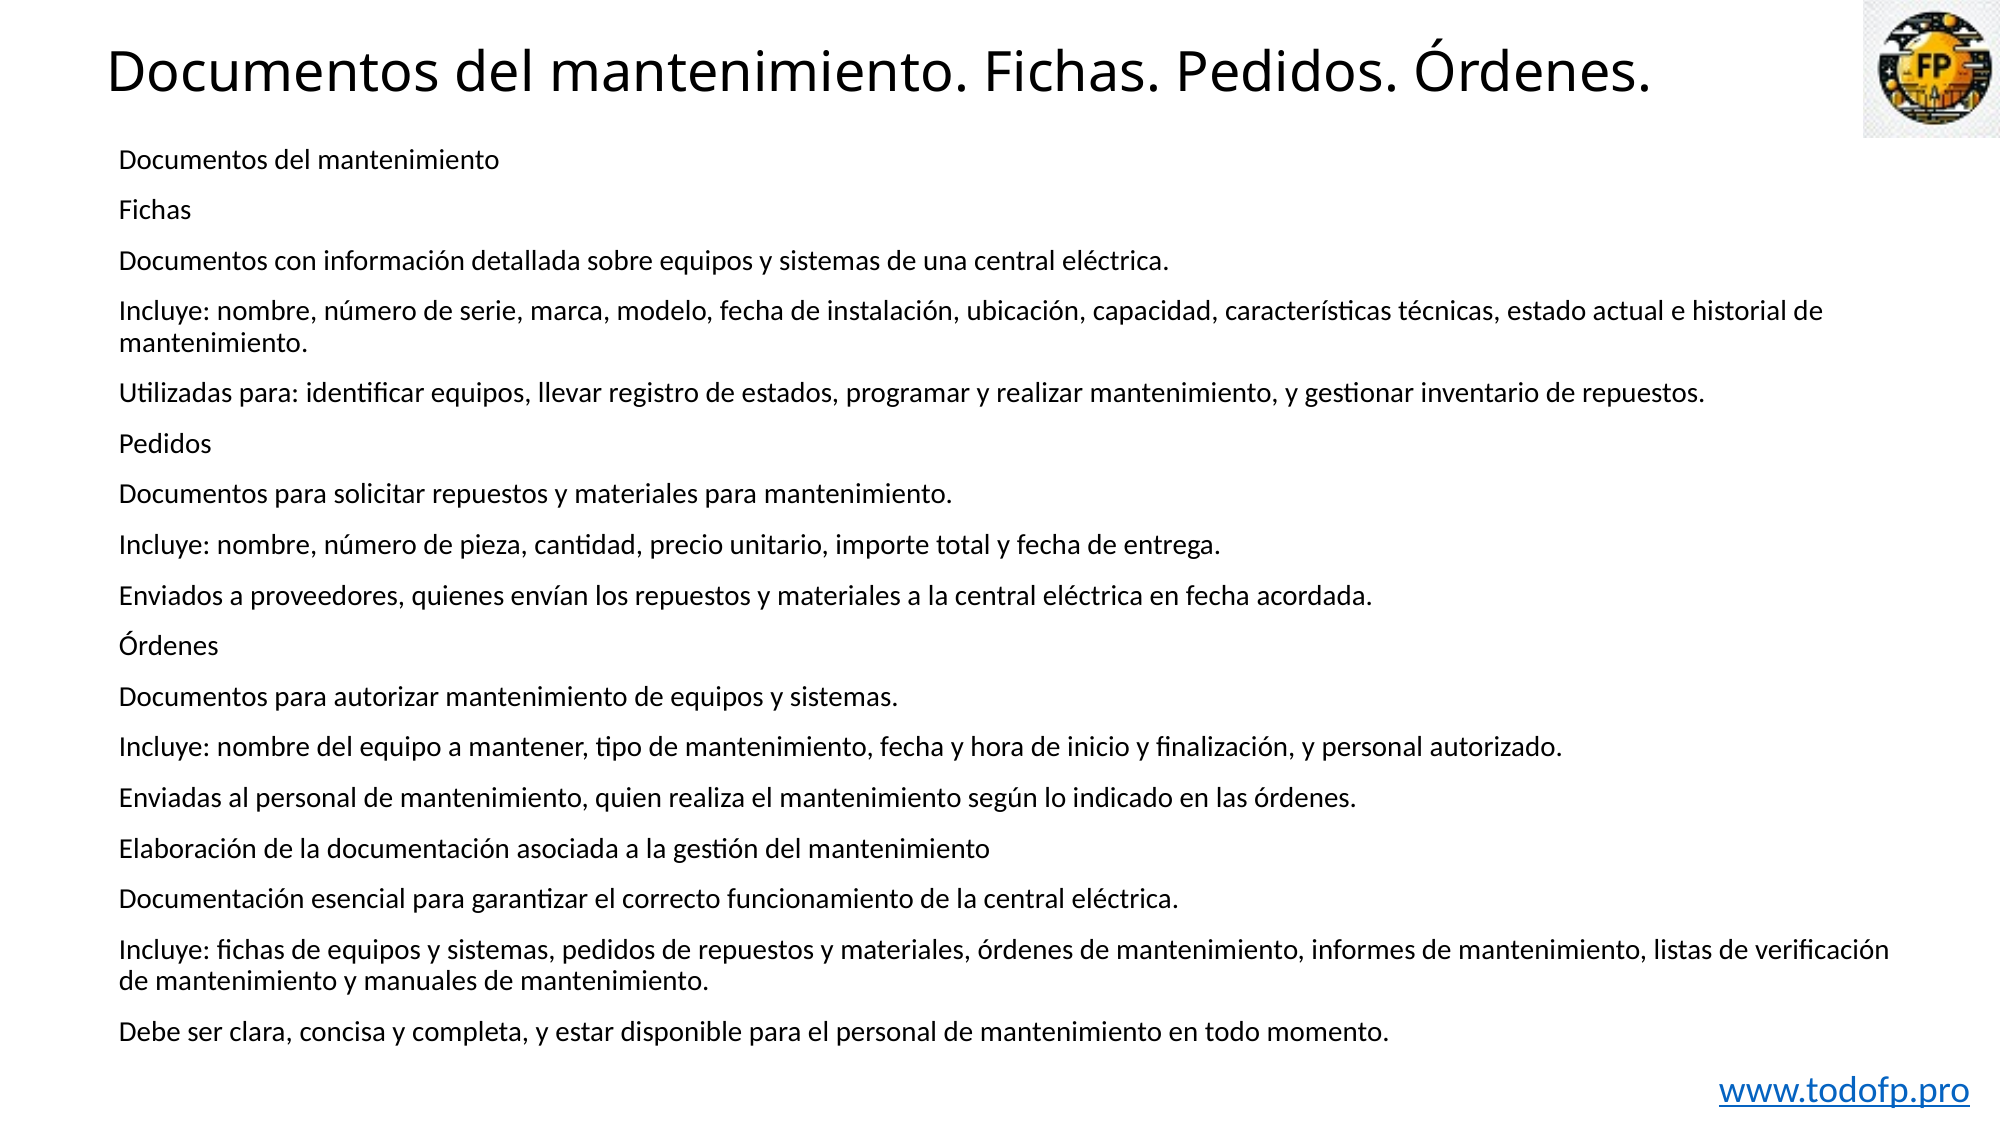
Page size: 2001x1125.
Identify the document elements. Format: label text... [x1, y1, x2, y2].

list Documentos del mantenimiento Fichas Documentos con información detallada sobre equipos y sistemas de una central eléctrica. Incluye: nombre, número de serie, marca, modelo, fecha de instalación, ubicación, capacidad, características técnicas, estado actual e historial de mantenimiento. Utilizadas para: identificar equipos, llevar registro de estados, programar y realizar mantenimiento, y gestionar inventario de repuestos. Pedidos Documentos para solicitar repuestos y materiales para mantenimiento. Incluye: nombre, número de pieza, cantidad, precio unitario, importe total y fecha de entrega. Enviados a proveedores, quienes envían los repuestos y materiales a la central eléctrica en fecha acordada. Órdenes Documentos para autorizar mantenimiento de equipos y sistemas. Incluye: nombre del equipo a mantener, tipo de mantenimiento, fecha y hora de inicio y finalización, y personal autorizado. Enviadas al personal de mantenimiento, quien realiza el mantenimiento según lo indicado en las órdenes. Elaboración de la documentación asociada a la gestión del mantenimiento Documentación esencial para garantizar el correcto funcionamiento de la central eléctrica. Incluye: fichas de equipos y sistemas, pedidos de repuestos y materiales, órdenes de mantenimiento, informes de mantenimiento, listas de verificación de mantenimiento y manuales de mantenimiento. Debe ser clara, concisa y completa, y estar disponible para el personal de mantenimiento en todo momento. [104, 136, 1915, 1063]
picture [1863, 0, 2000, 138]
title Documentos del mantenimiento. Fichas. Pedidos. Órdenes. [91, 16, 1819, 131]
text_box www.todofp.pro [1692, 1057, 1986, 1117]
